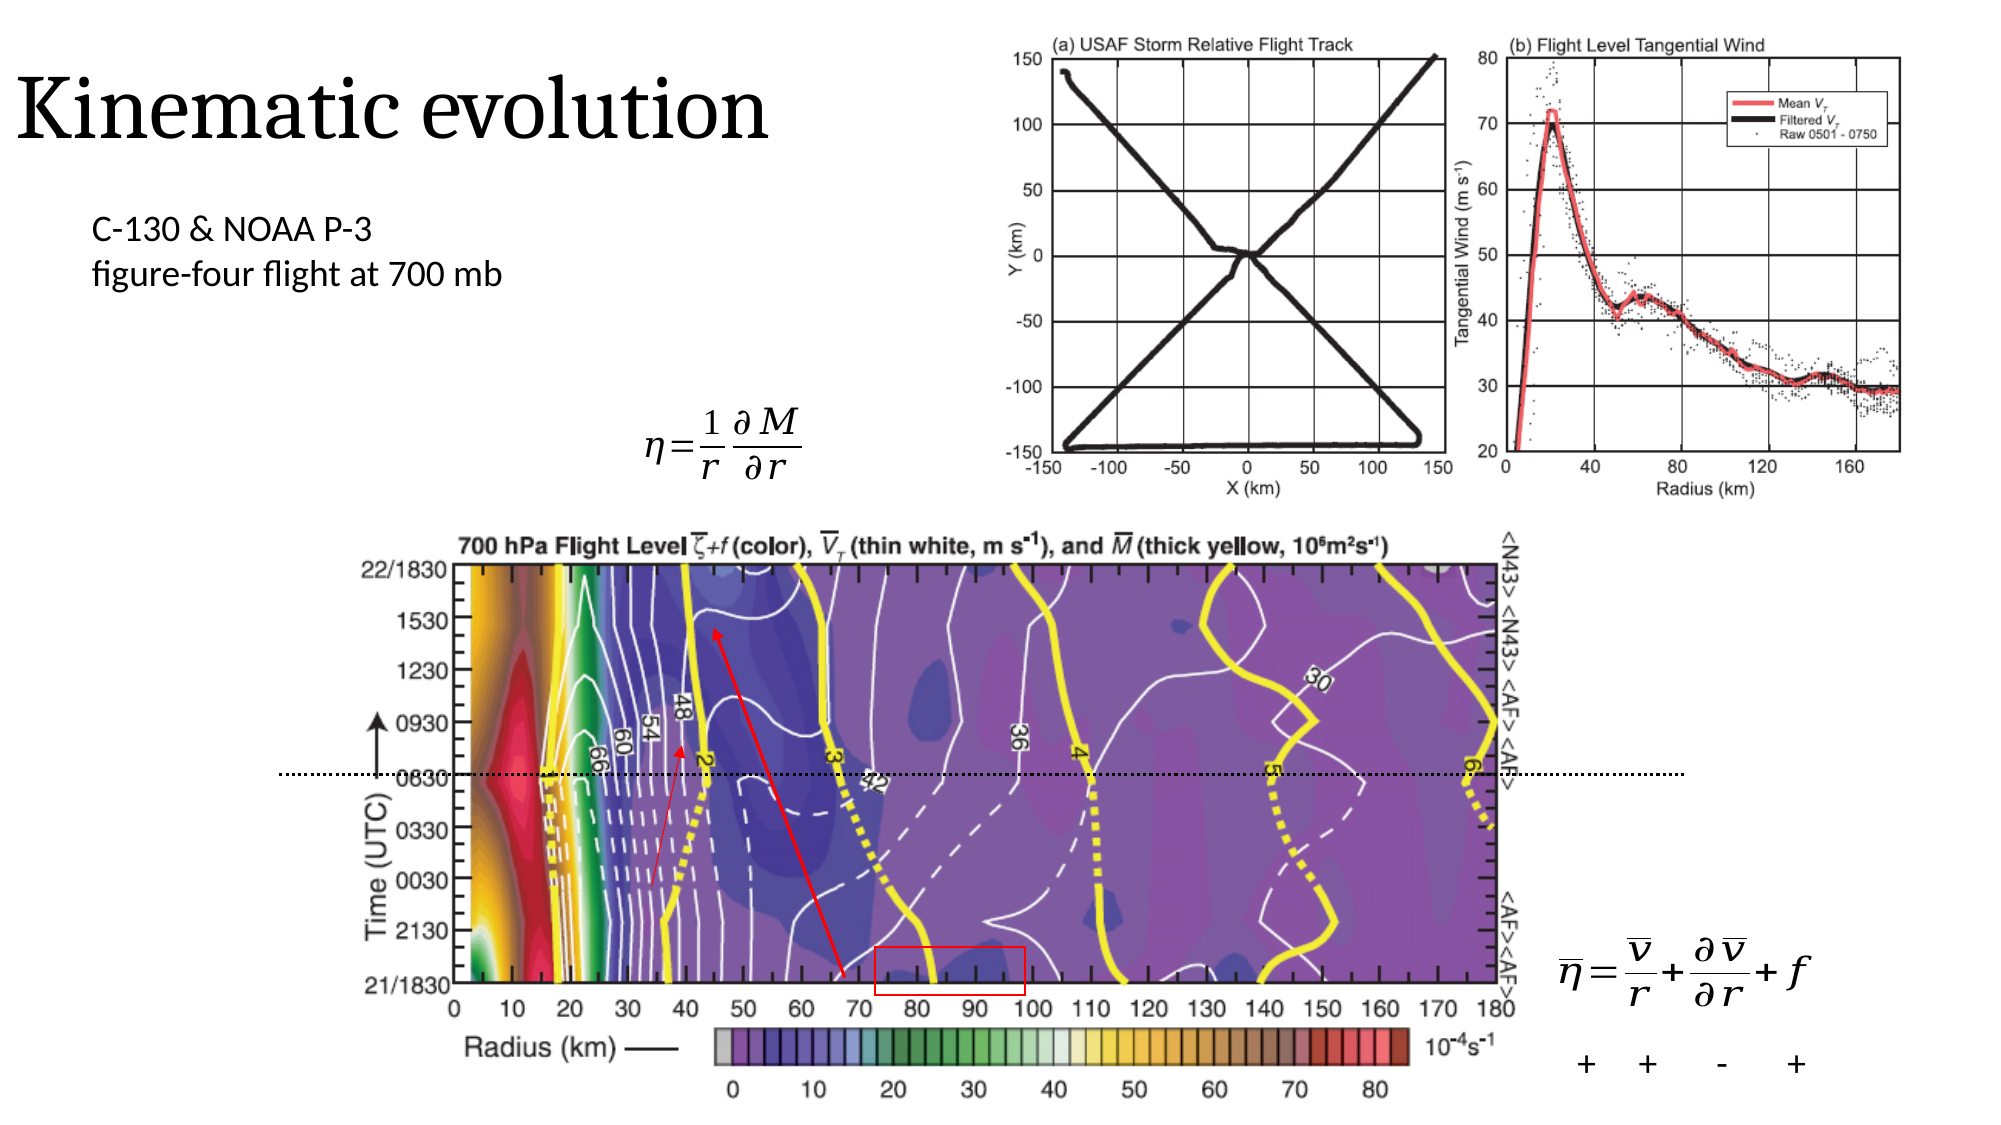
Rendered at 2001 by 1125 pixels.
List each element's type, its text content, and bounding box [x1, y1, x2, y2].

picture [343, 775, 1526, 1108]
text_box + + - + [1562, 1031, 1822, 1092]
text_box C-130 & NOAA P-3 figure-four flight at 700 mb [77, 196, 519, 302]
title Kinematic evolution [0, 0, 968, 218]
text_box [651, 745, 682, 887]
picture [998, 27, 1913, 505]
picture [343, 523, 1526, 774]
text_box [713, 627, 845, 978]
